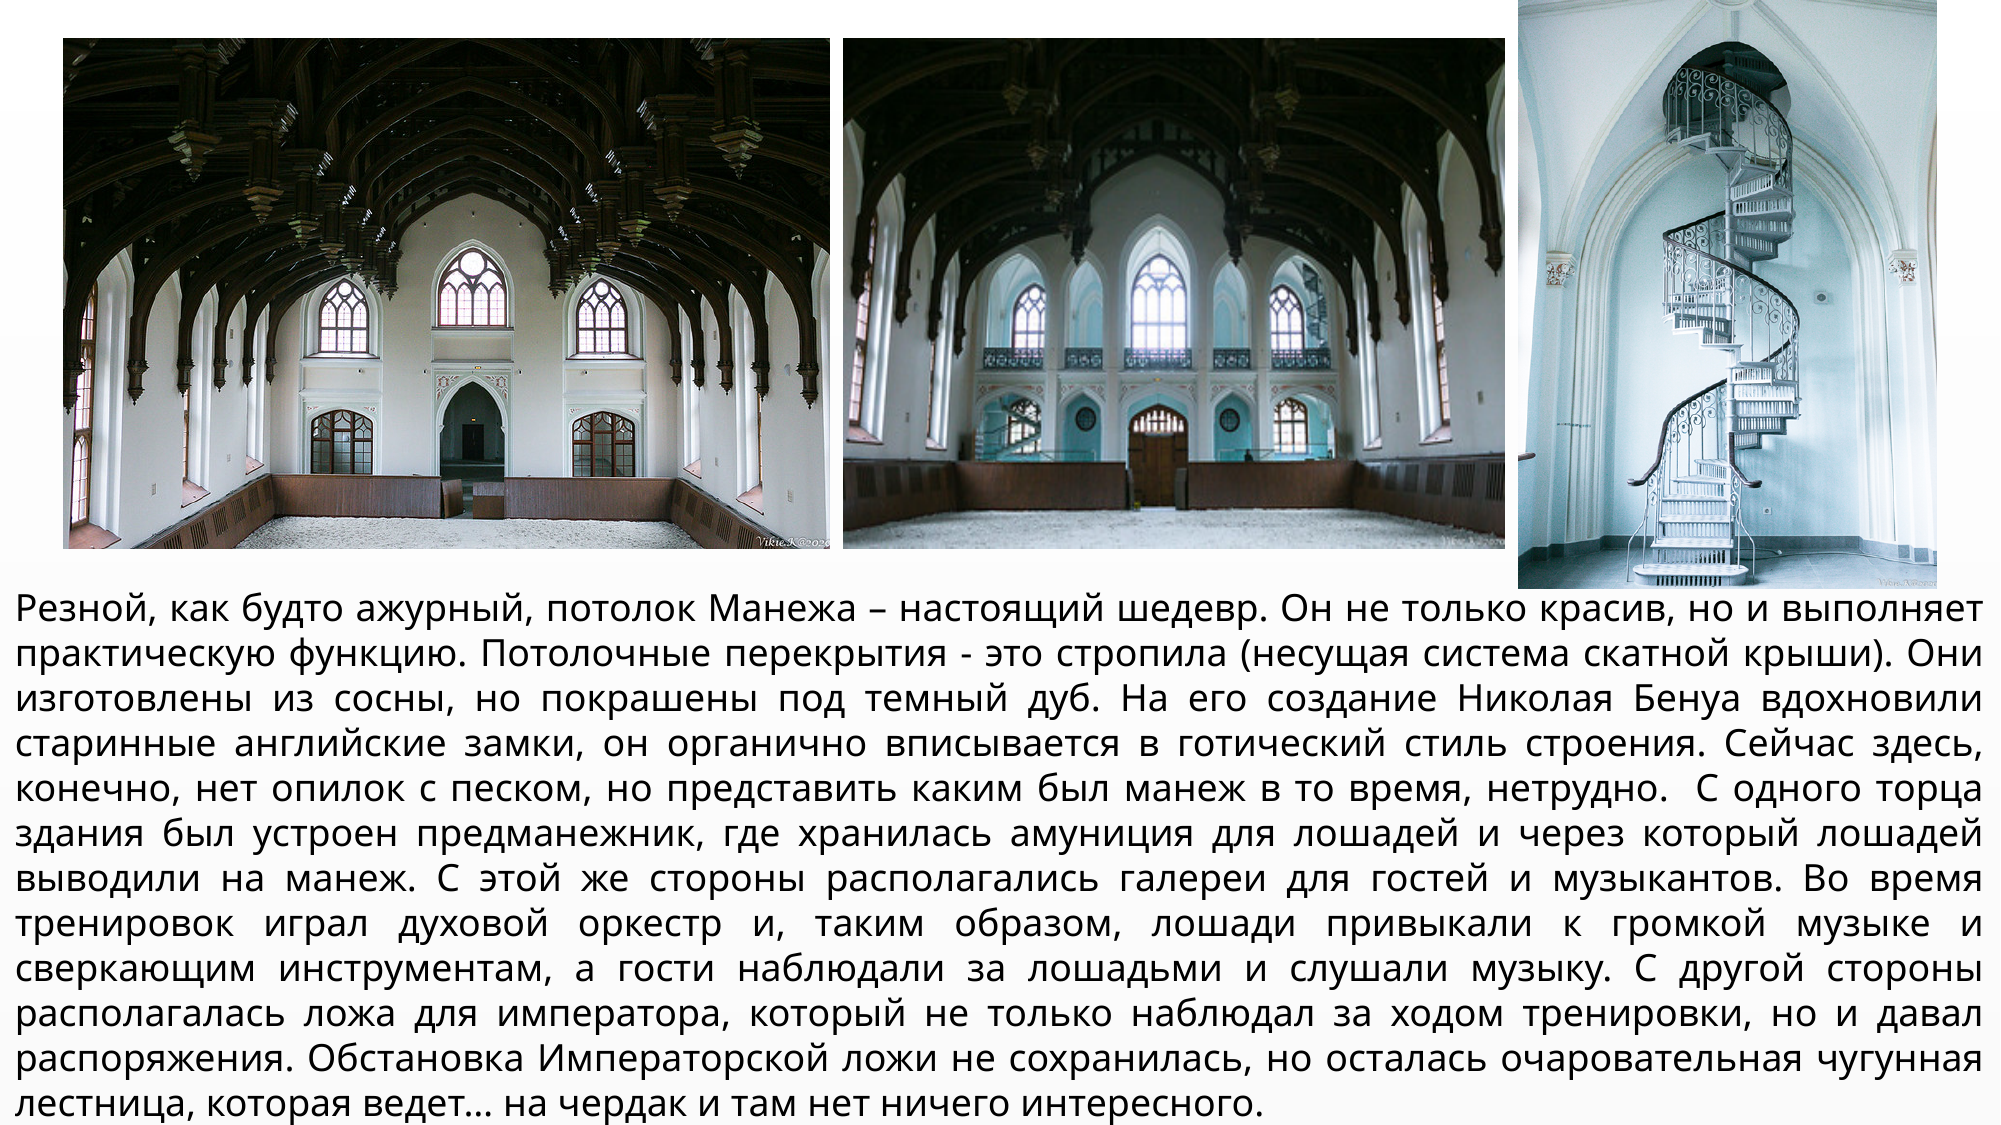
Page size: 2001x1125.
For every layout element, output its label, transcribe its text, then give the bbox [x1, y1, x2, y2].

picture [843, 38, 1505, 549]
text_box Резной, как будто ажурный, потолок Манежа – настоящий шедевр. Он не только красив, но и выполняет практическую функцию. Потолочные перекрытия - это стропила (несущая система скатной крыши). Они изготовлены из сосны, но покрашены под темный дуб. На его создание Николая Бенуа вдохновили старинные английские замки, он органично вписывается в готический стиль строения. Сейчас здесь, конечно, нет опилок с песком, но представить каким был манеж в то время, нетрудно. С одного торца здания был устроен предманежник, где хранилась амуниция для лошадей и через который лошадей выводили на манеж. С этой же стороны располагались галереи для гостей и музыкантов. Во время тренировок играл духовой оркестр и, таким образом, лошади привыкали к громкой музыке и сверкающим инструментам, а гости наблюдали за лошадьми и слушали музыку. С другой стороны располагалась ложа для императора, который не только наблюдал за ходом тренировки, но и давал распоряжения. Обстановка Императорской ложи не сохранилась, но осталась очаровательная чугунная лестница, которая ведет… на чердак и там нет ничего интересного. [0, 576, 2000, 1125]
picture [1517, 0, 1937, 589]
picture [63, 38, 830, 549]
